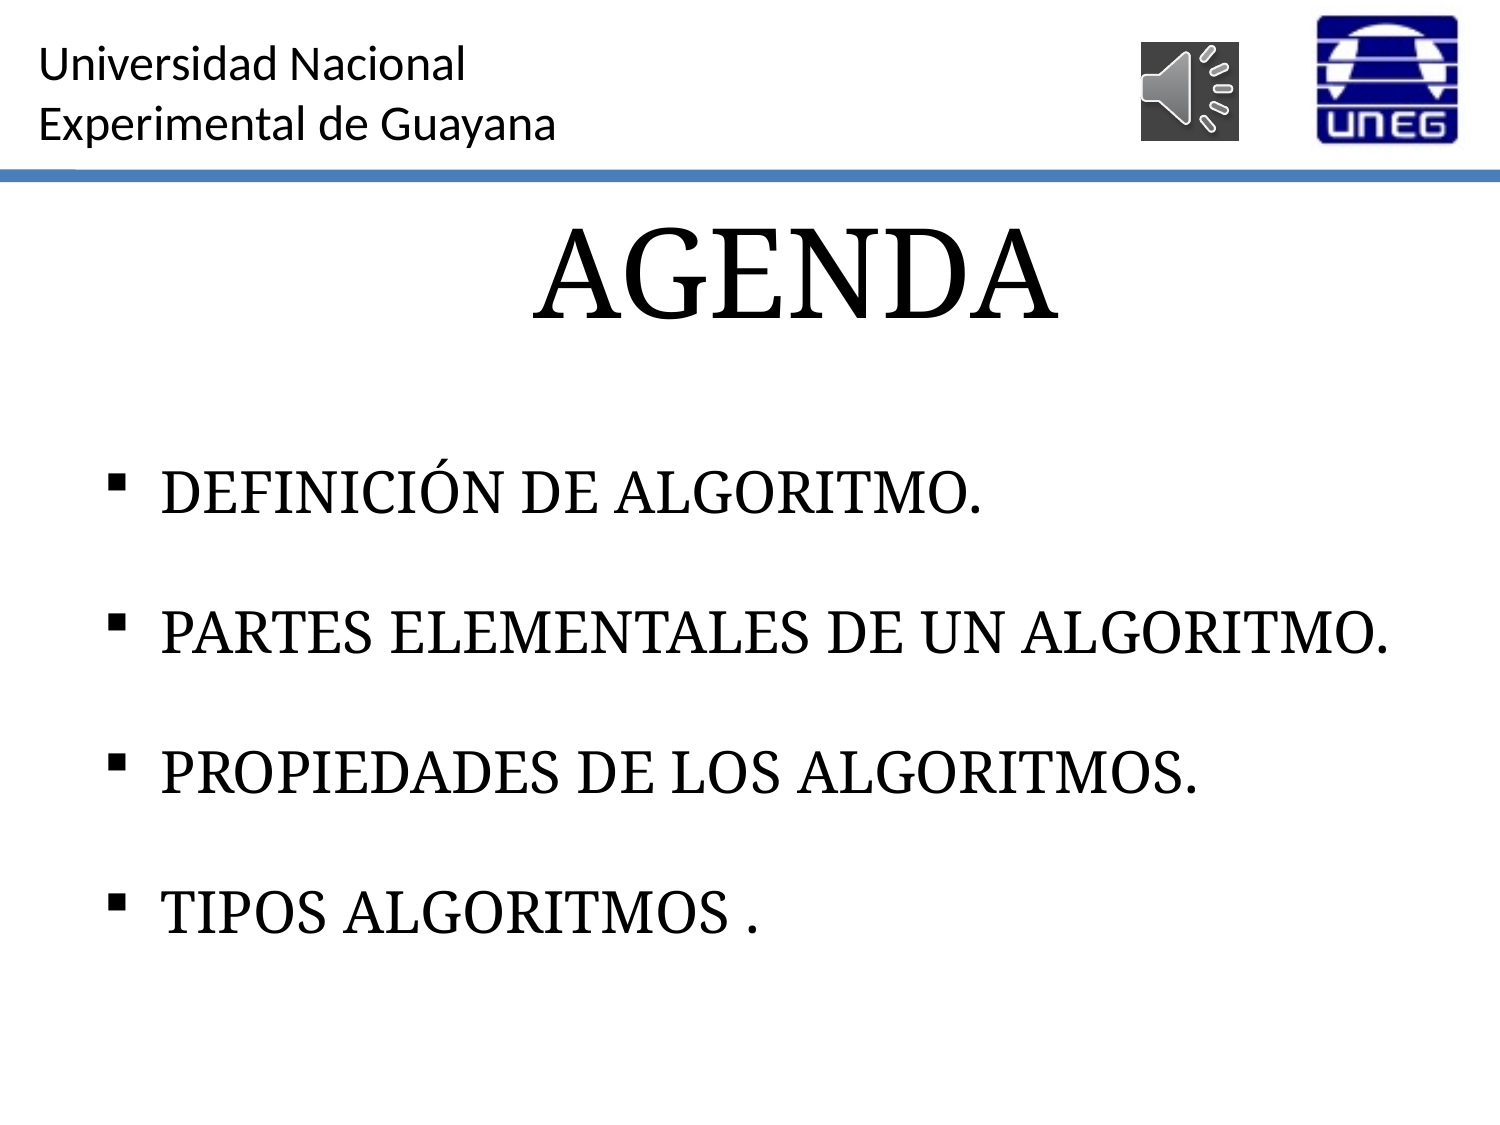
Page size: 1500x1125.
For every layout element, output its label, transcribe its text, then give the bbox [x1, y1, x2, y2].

picture [1139, 41, 1241, 142]
text_box Universidad Nacional Experimental de Guayana [23, 23, 750, 159]
text_box AGENDA [518, 186, 1074, 352]
text_box DEFINICIÓN DE ALGORITMO. PARTES ELEMENTALES DE UN ALGORITMO. PROPIEDADES DE LOS ALGORITMOS. TIPOS ALGORITMOS . [88, 377, 1442, 953]
picture [1311, 5, 1466, 153]
